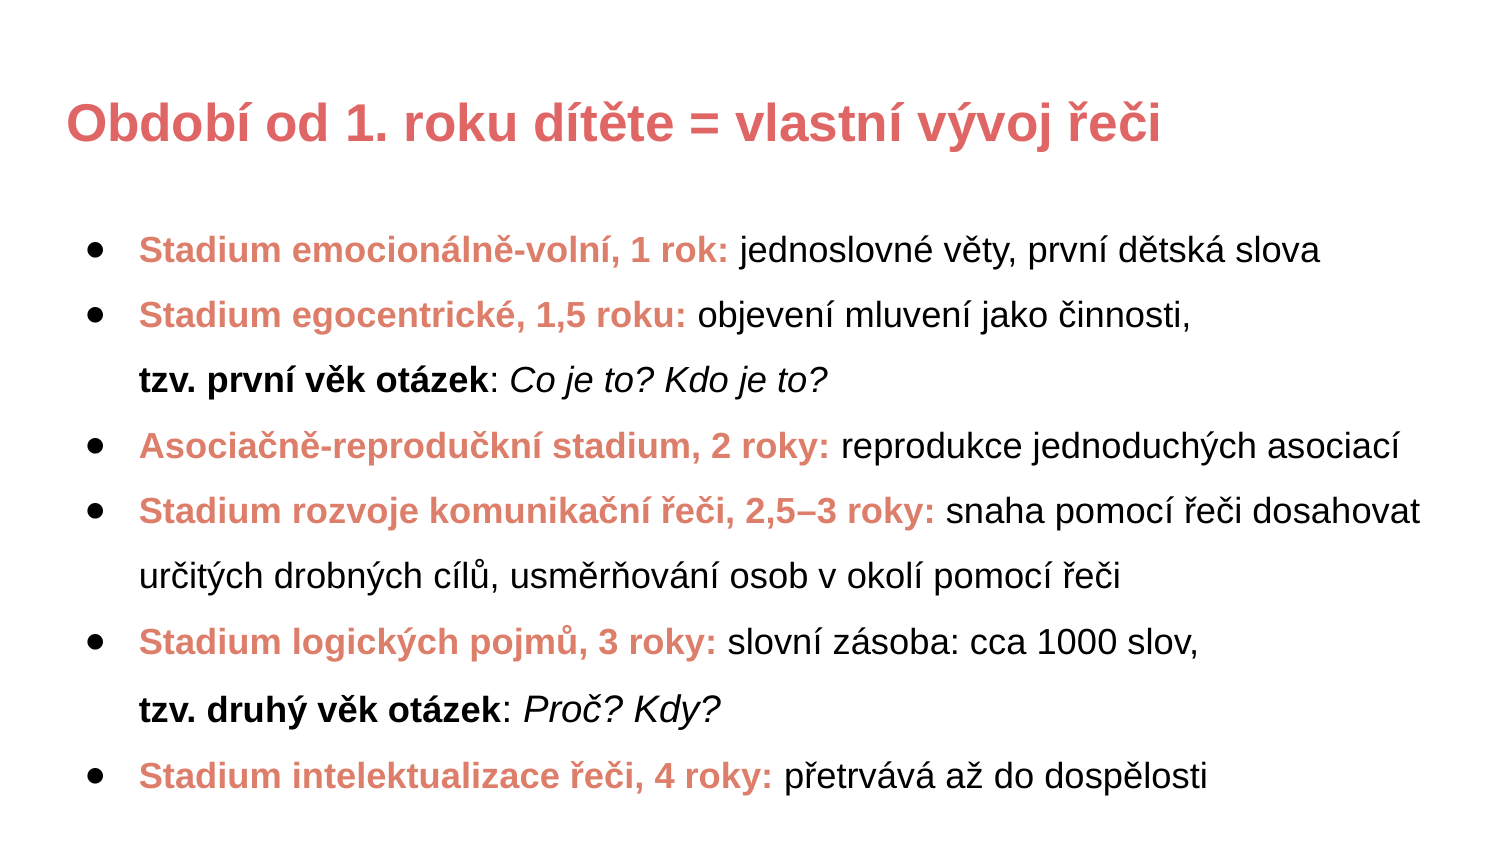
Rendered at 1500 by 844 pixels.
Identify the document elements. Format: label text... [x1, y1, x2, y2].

list Stadium emocionálně-volní, 1 rok: jednoslovné věty, první dětská slova Stadium egocentrické, 1,5 roku: objevení mluvení jako činnosti, tzv. první věk otázek: Co je to? Kdo je to? Asociačně-reprodučkní stadium, 2 roky: reprodukce jednoduchých asociací Stadium rozvoje komunikační řeči, 2,5–3 roky: snaha pomocí řeči dosahovat určitých drobných cílů, usměrňování osob v okolí pomocí řeči Stadium logických pojmů, 3 roky: slovní zásoba: cca 1000 slov, tzv. druhý věk otázek: Proč? Kdy? Stadium intelektualizace řeči, 4 roky: přetrvává až do dospělosti [51, 189, 1449, 818]
title Období od 1. roku dítěte = vlastní vývoj řeči [51, 72, 1449, 167]
